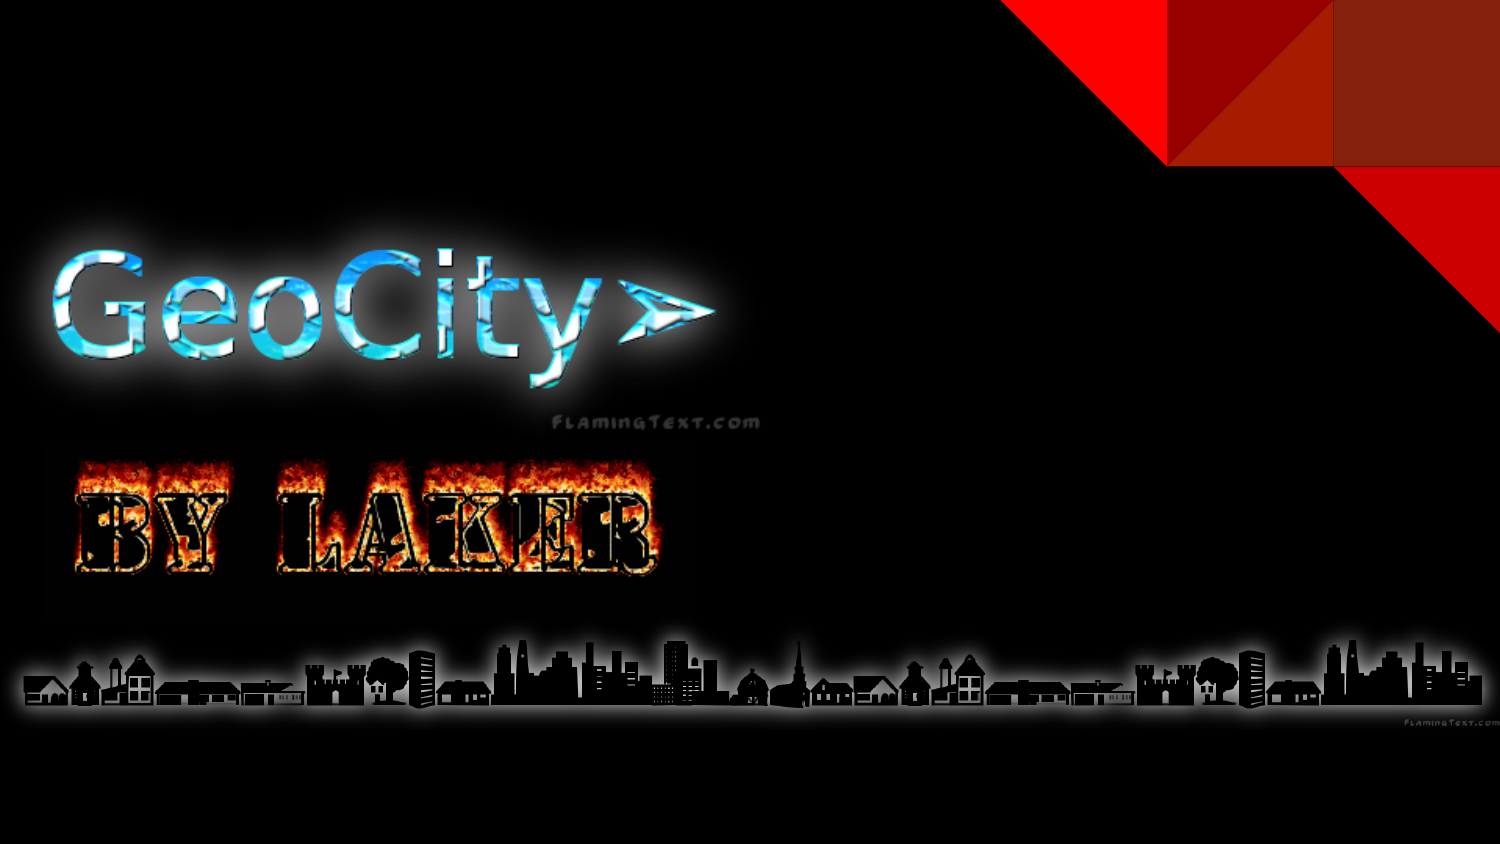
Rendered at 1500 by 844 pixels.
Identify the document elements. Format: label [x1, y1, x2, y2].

picture [0, 178, 768, 437]
picture [2, 446, 1500, 730]
